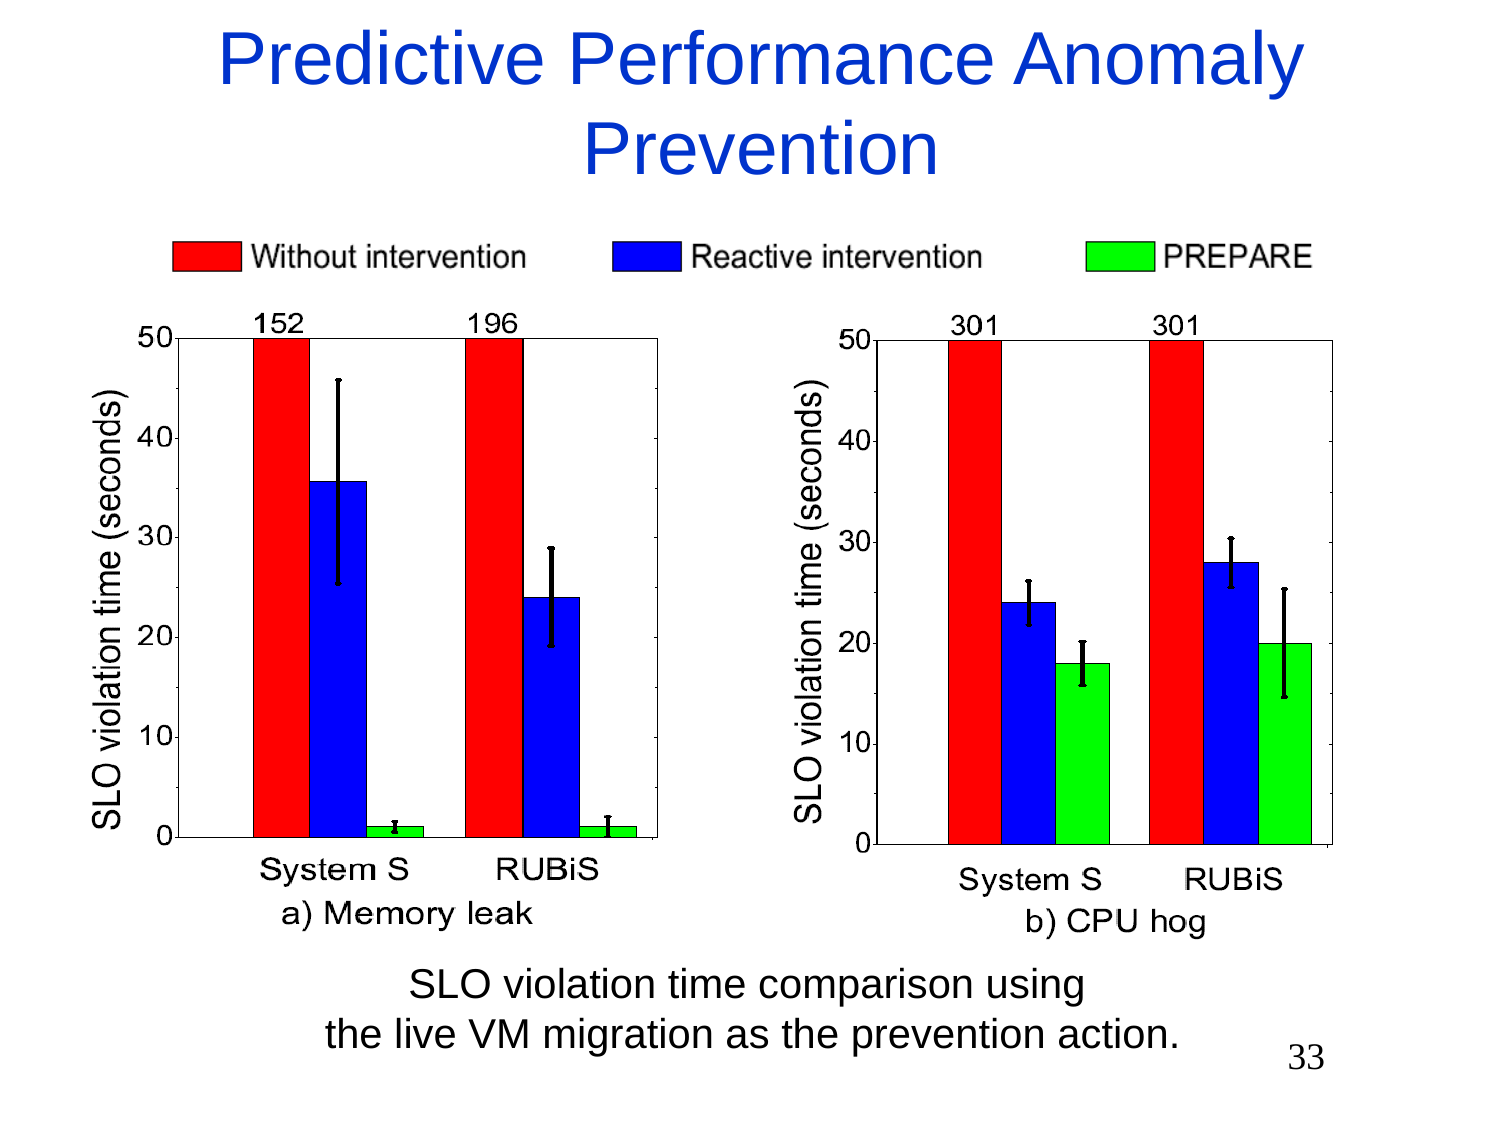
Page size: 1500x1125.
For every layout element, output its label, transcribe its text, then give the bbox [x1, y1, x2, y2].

text_box 33 [1149, 1024, 1463, 1100]
title Predictive Performance Anomaly Prevention [22, 24, 1500, 176]
picture [72, 298, 688, 938]
picture [774, 299, 1359, 951]
text_box SLO violation time comparison using the live VM migration as the prevention action. [309, 949, 1196, 1065]
picture [149, 224, 1326, 288]
